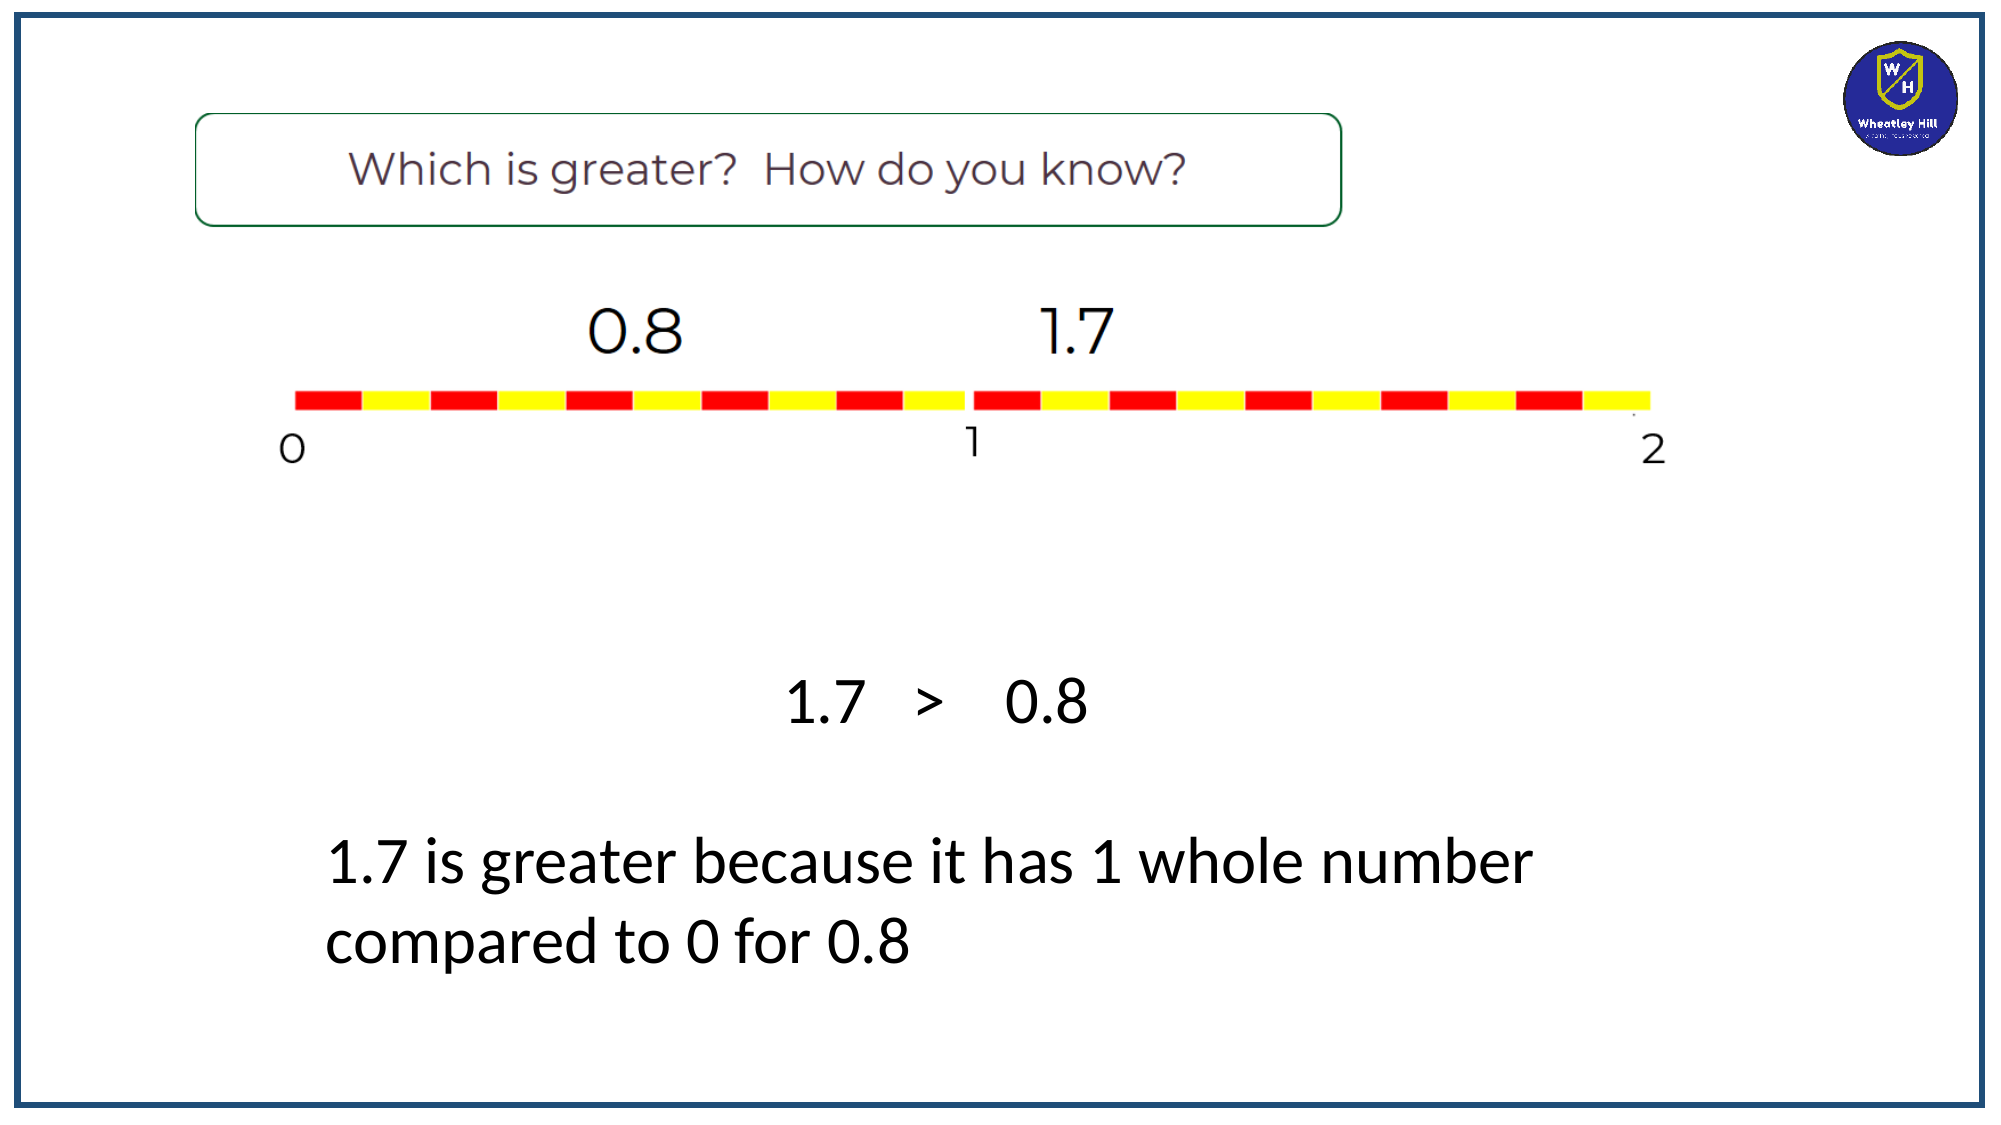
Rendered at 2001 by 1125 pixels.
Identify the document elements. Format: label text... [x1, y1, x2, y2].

text_box 1.7 > 0.8 1.7 is greater because it has 1 whole number compared to 0 for 0.8 [310, 649, 1563, 984]
picture [1843, 41, 1958, 156]
text_box [16, 14, 1983, 1106]
picture [195, 113, 1705, 519]
